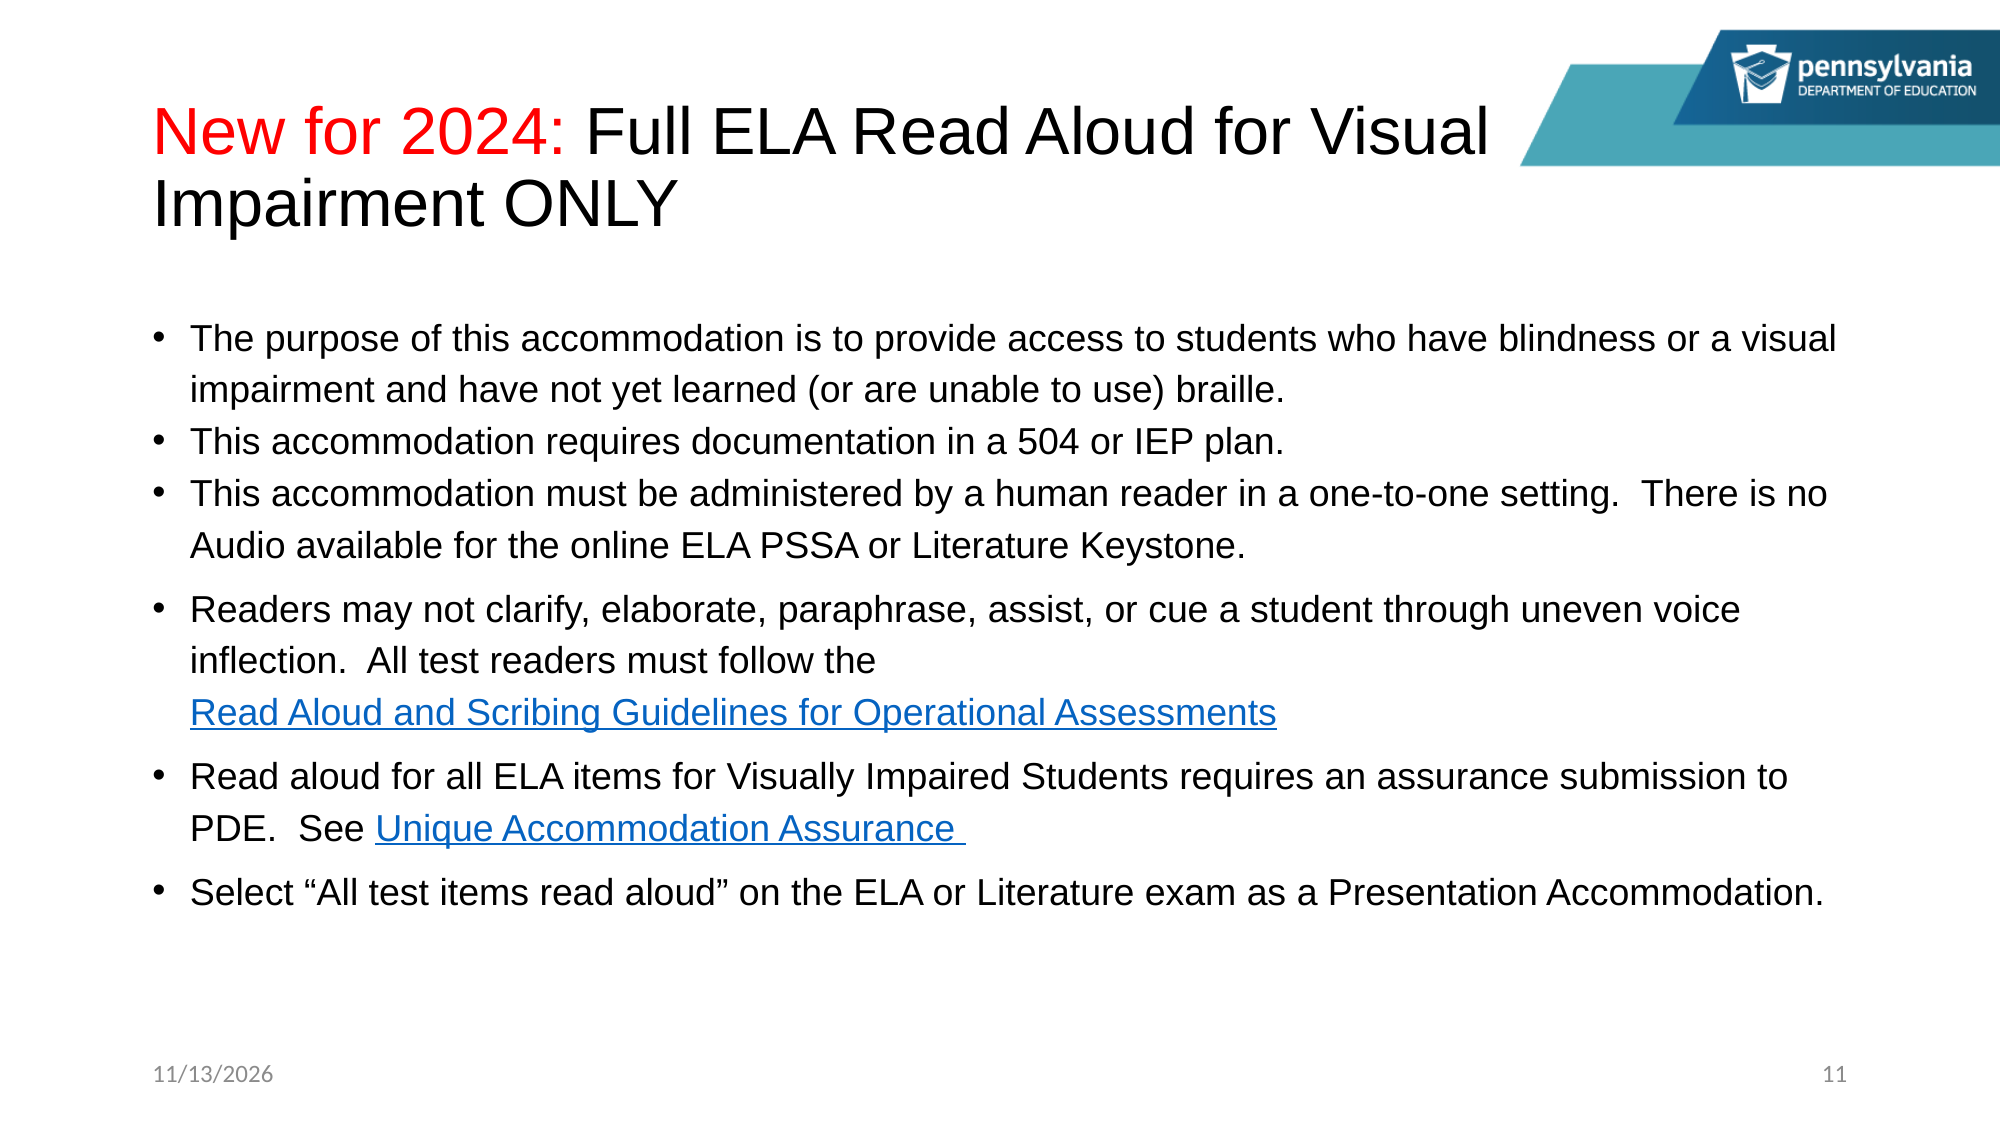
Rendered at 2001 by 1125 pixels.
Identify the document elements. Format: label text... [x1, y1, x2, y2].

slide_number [137, 1042, 588, 1103]
list The purpose of this accommodation is to provide access to students who have blindness or a visual impairment and have not yet learned (or are unable to use) braille. This accommodation requires documentation in a 504 or IEP plan. This accommodation must be administered by a human reader in a one-to-one setting. There is no Audio available for the online ELA PSSA or Literature Keystone. Readers may not clarify, elaborate, paraphrase, assist, or cue a student through uneven voice inflection. All test readers must follow the Read Aloud and Scribing Guidelines for Operational Assessments Read aloud for all ELA items for Visually Impaired Students requires an assurance submission to PDE. See Unique Accommodation Assurance Select “All test items read aloud” on the ELA or Literature exam as a Presentation Accommodation. [137, 299, 1863, 1014]
picture [275, 0, 2000, 220]
slide_number 11 [1412, 1042, 1863, 1103]
title New for 2024: Full ELA Read Aloud for Visual Impairment ONLY [137, 59, 1863, 278]
